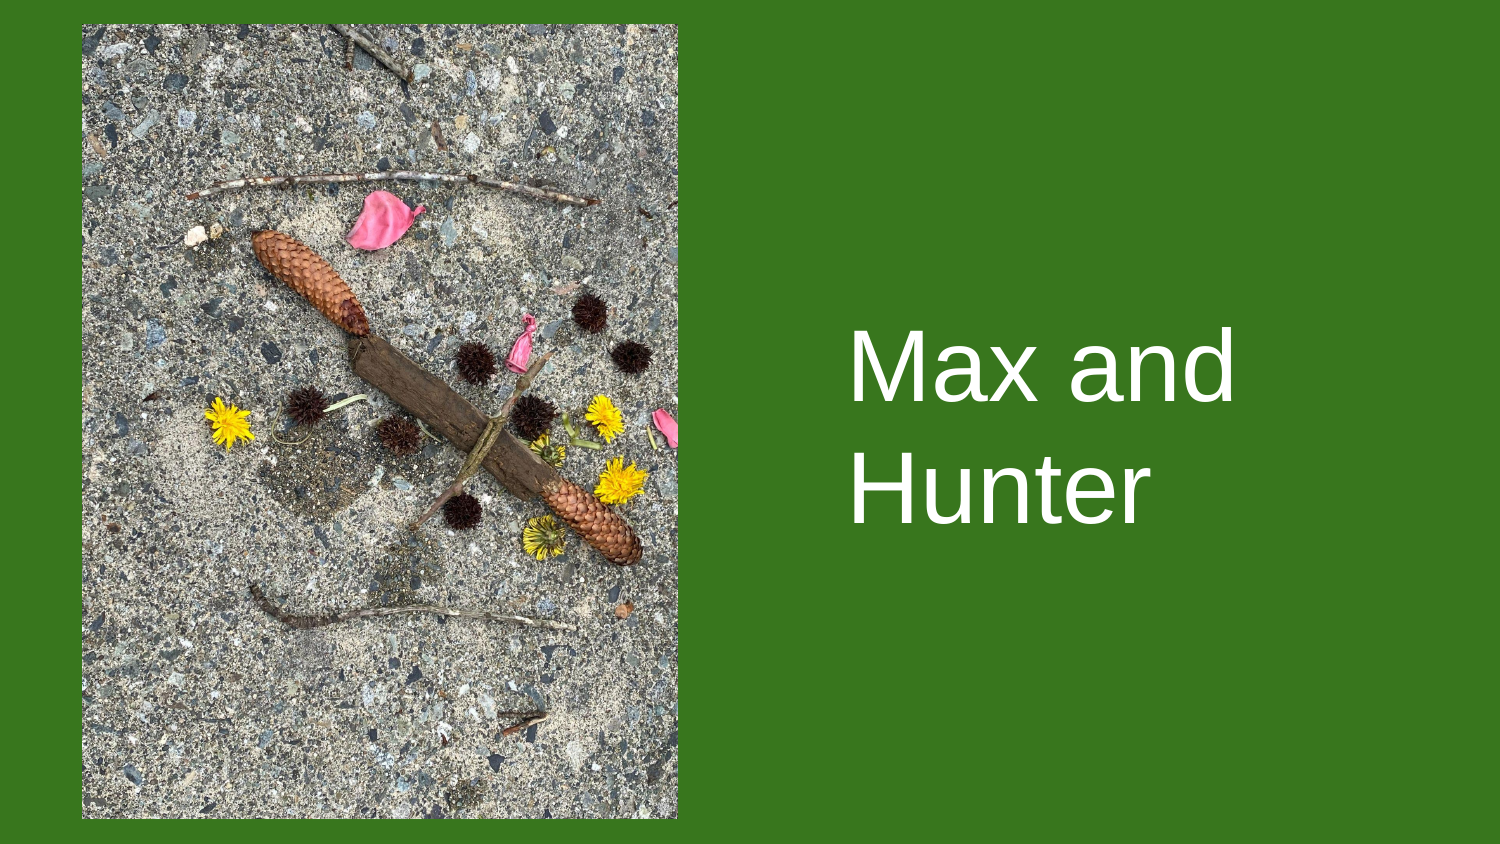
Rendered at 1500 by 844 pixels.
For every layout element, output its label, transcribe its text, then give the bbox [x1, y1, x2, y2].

picture [81, 24, 678, 819]
text_box Max and Hunter [831, 284, 1255, 560]
